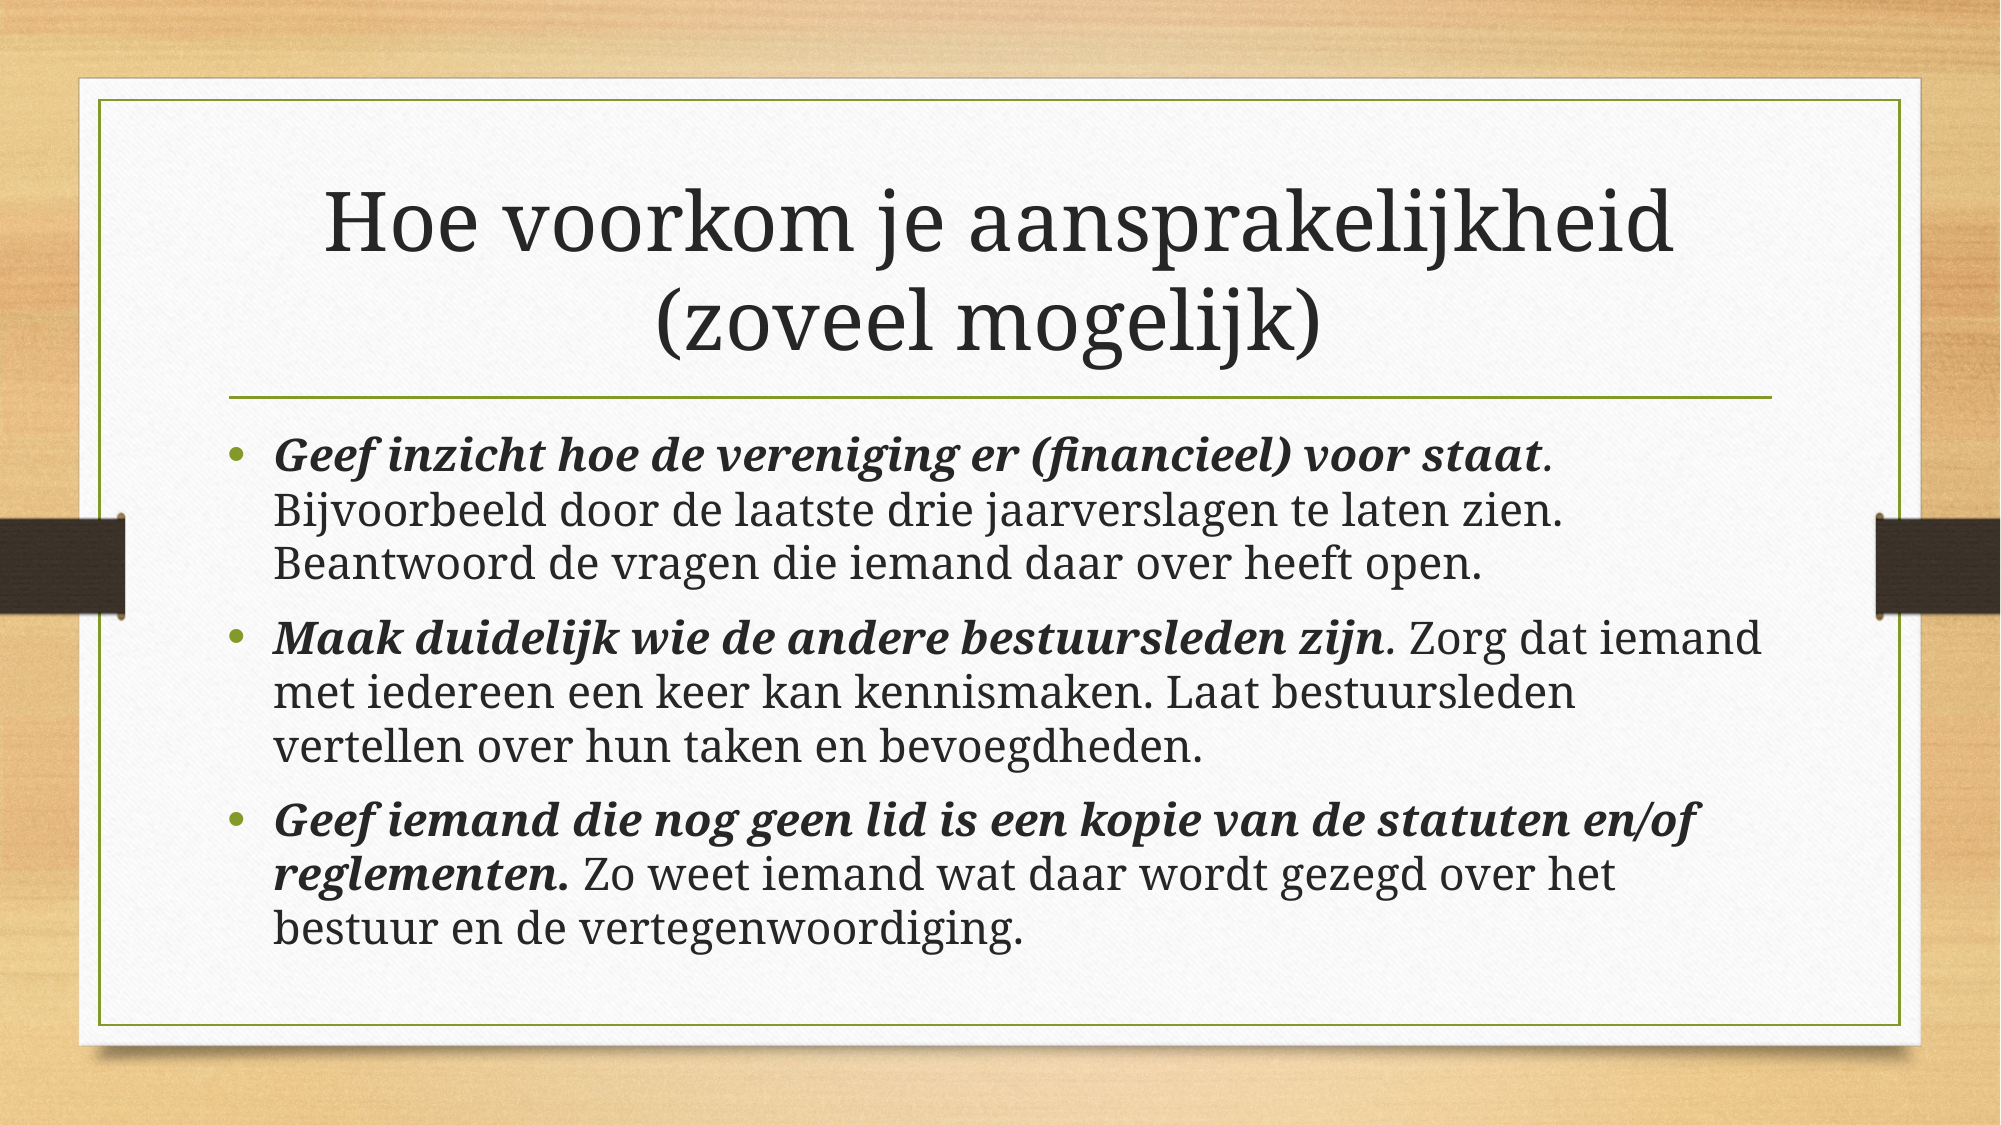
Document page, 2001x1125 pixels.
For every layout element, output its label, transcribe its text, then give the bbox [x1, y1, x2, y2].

picture [0, 0, 2001, 1125]
list Geef inzicht hoe de vereniging er (financieel) voor staat. Bijvoorbeeld door de laatste drie jaarverslagen te laten zien. Beantwoord de vragen die iemand daar over heeft open. Maak duidelijk wie de andere bestuursleden zijn. Zorg dat iemand met iedereen een keer kan kennismaken. Laat bestuursleden vertellen over hun taken en bevoegdheden. Geef iemand die nog geen lid is een kopie van de statuten en/of reglementen. Zo weet iemand wat daar wordt gezegd over het bestuur en de vertegenwoordiging. [212, 419, 1788, 964]
title Hoe voorkom je aansprakelijkheid (zoveel mogelijk) [212, 161, 1788, 375]
